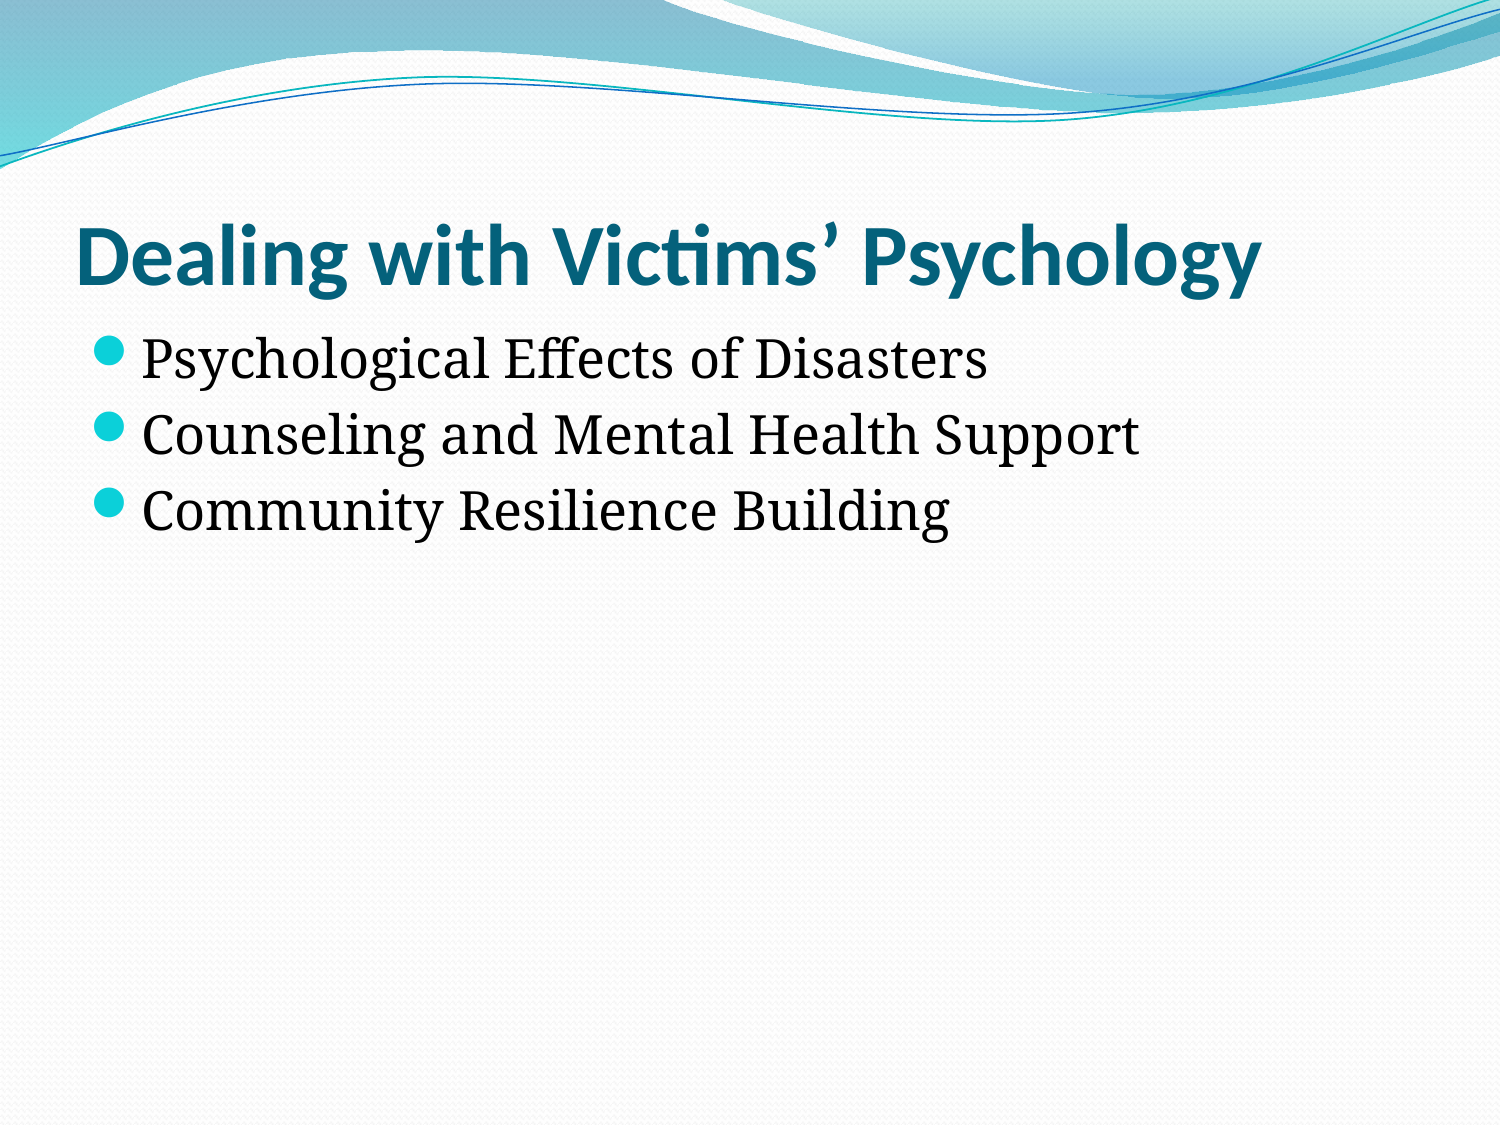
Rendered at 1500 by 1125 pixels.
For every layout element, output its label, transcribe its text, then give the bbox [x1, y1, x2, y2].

title Dealing with Victims’ Psychology [75, 115, 1425, 303]
list Psychological Effects of Disasters Counseling and Mental Health Support Community Resilience Building [75, 317, 1425, 1038]
